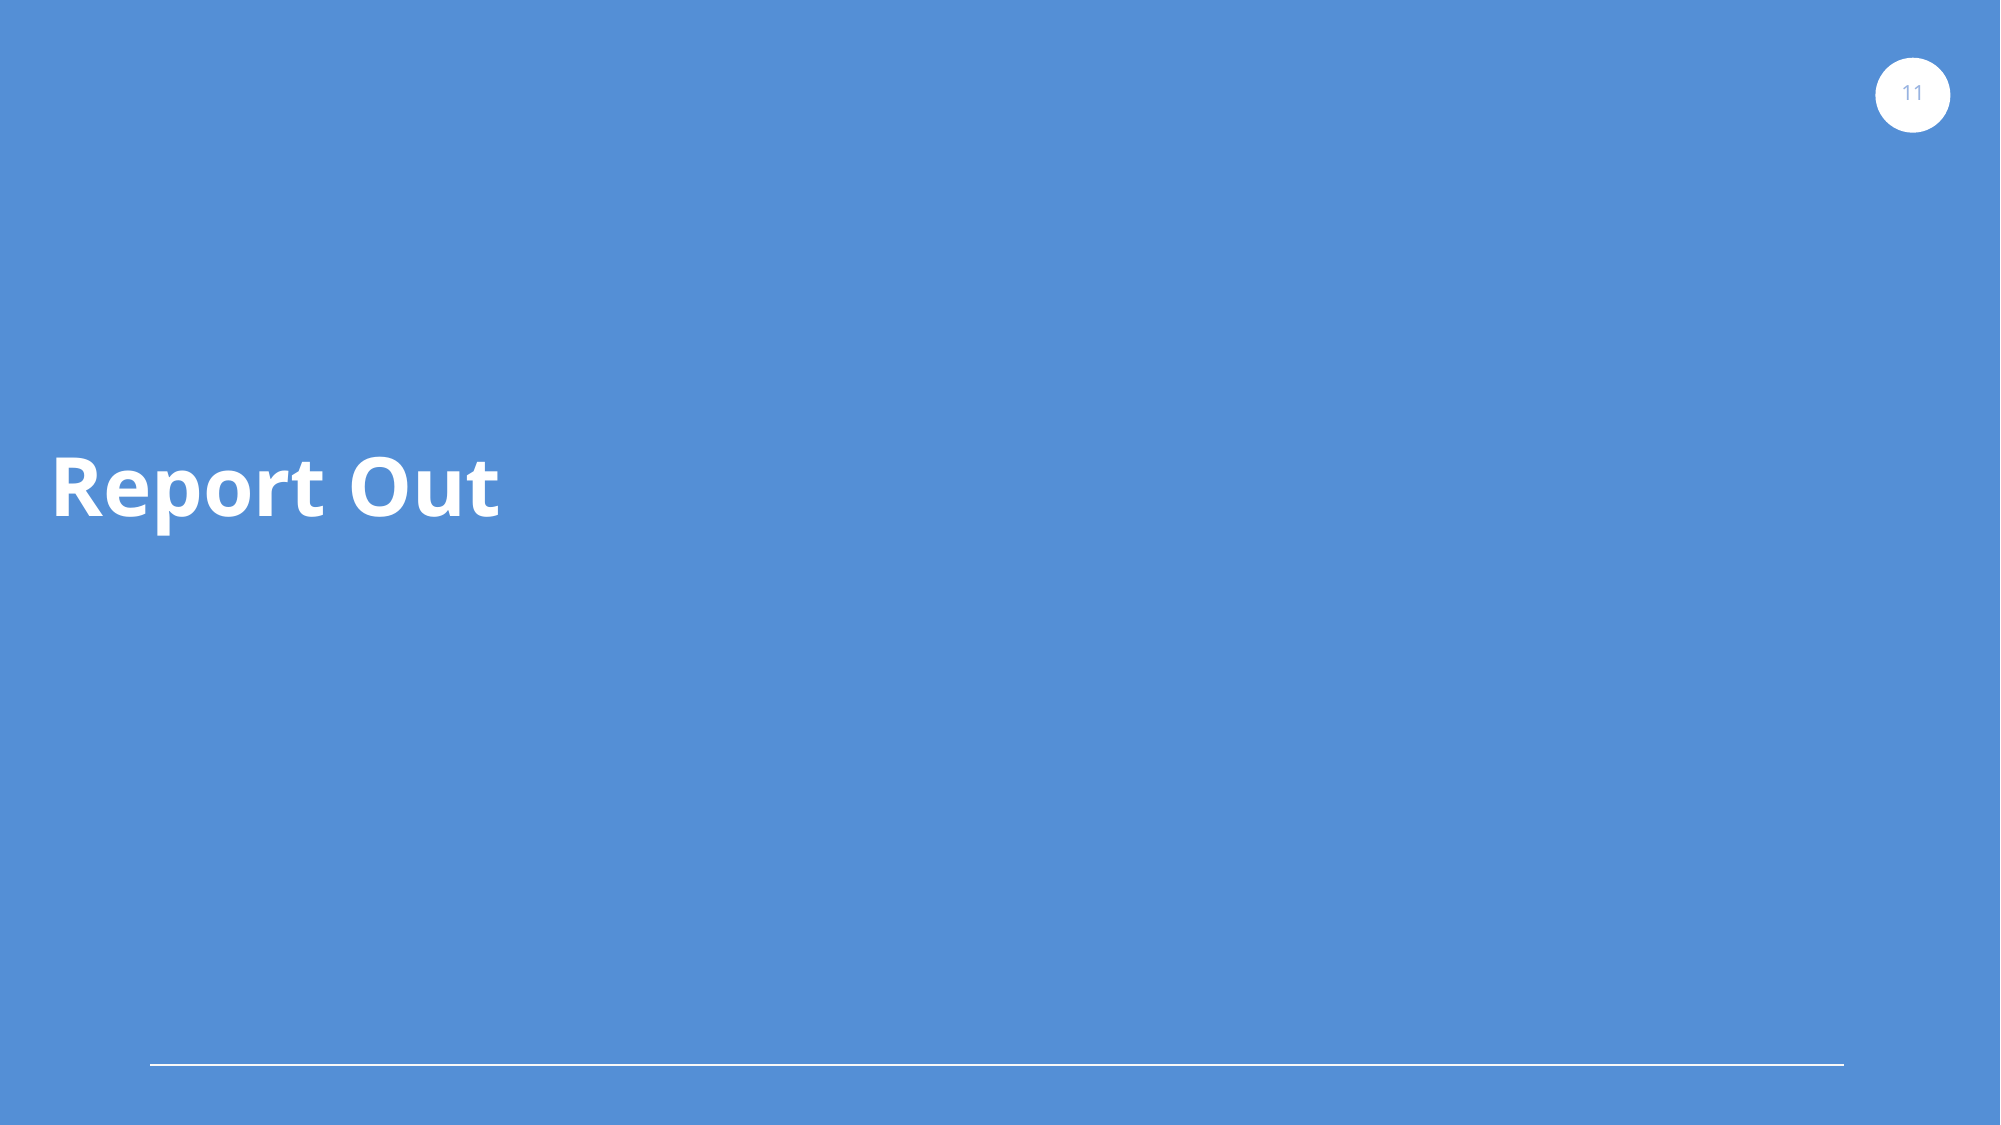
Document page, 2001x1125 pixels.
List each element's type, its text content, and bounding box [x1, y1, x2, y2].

text_box Report Out [34, 427, 1975, 541]
slide_number 11 [1883, 63, 1942, 124]
